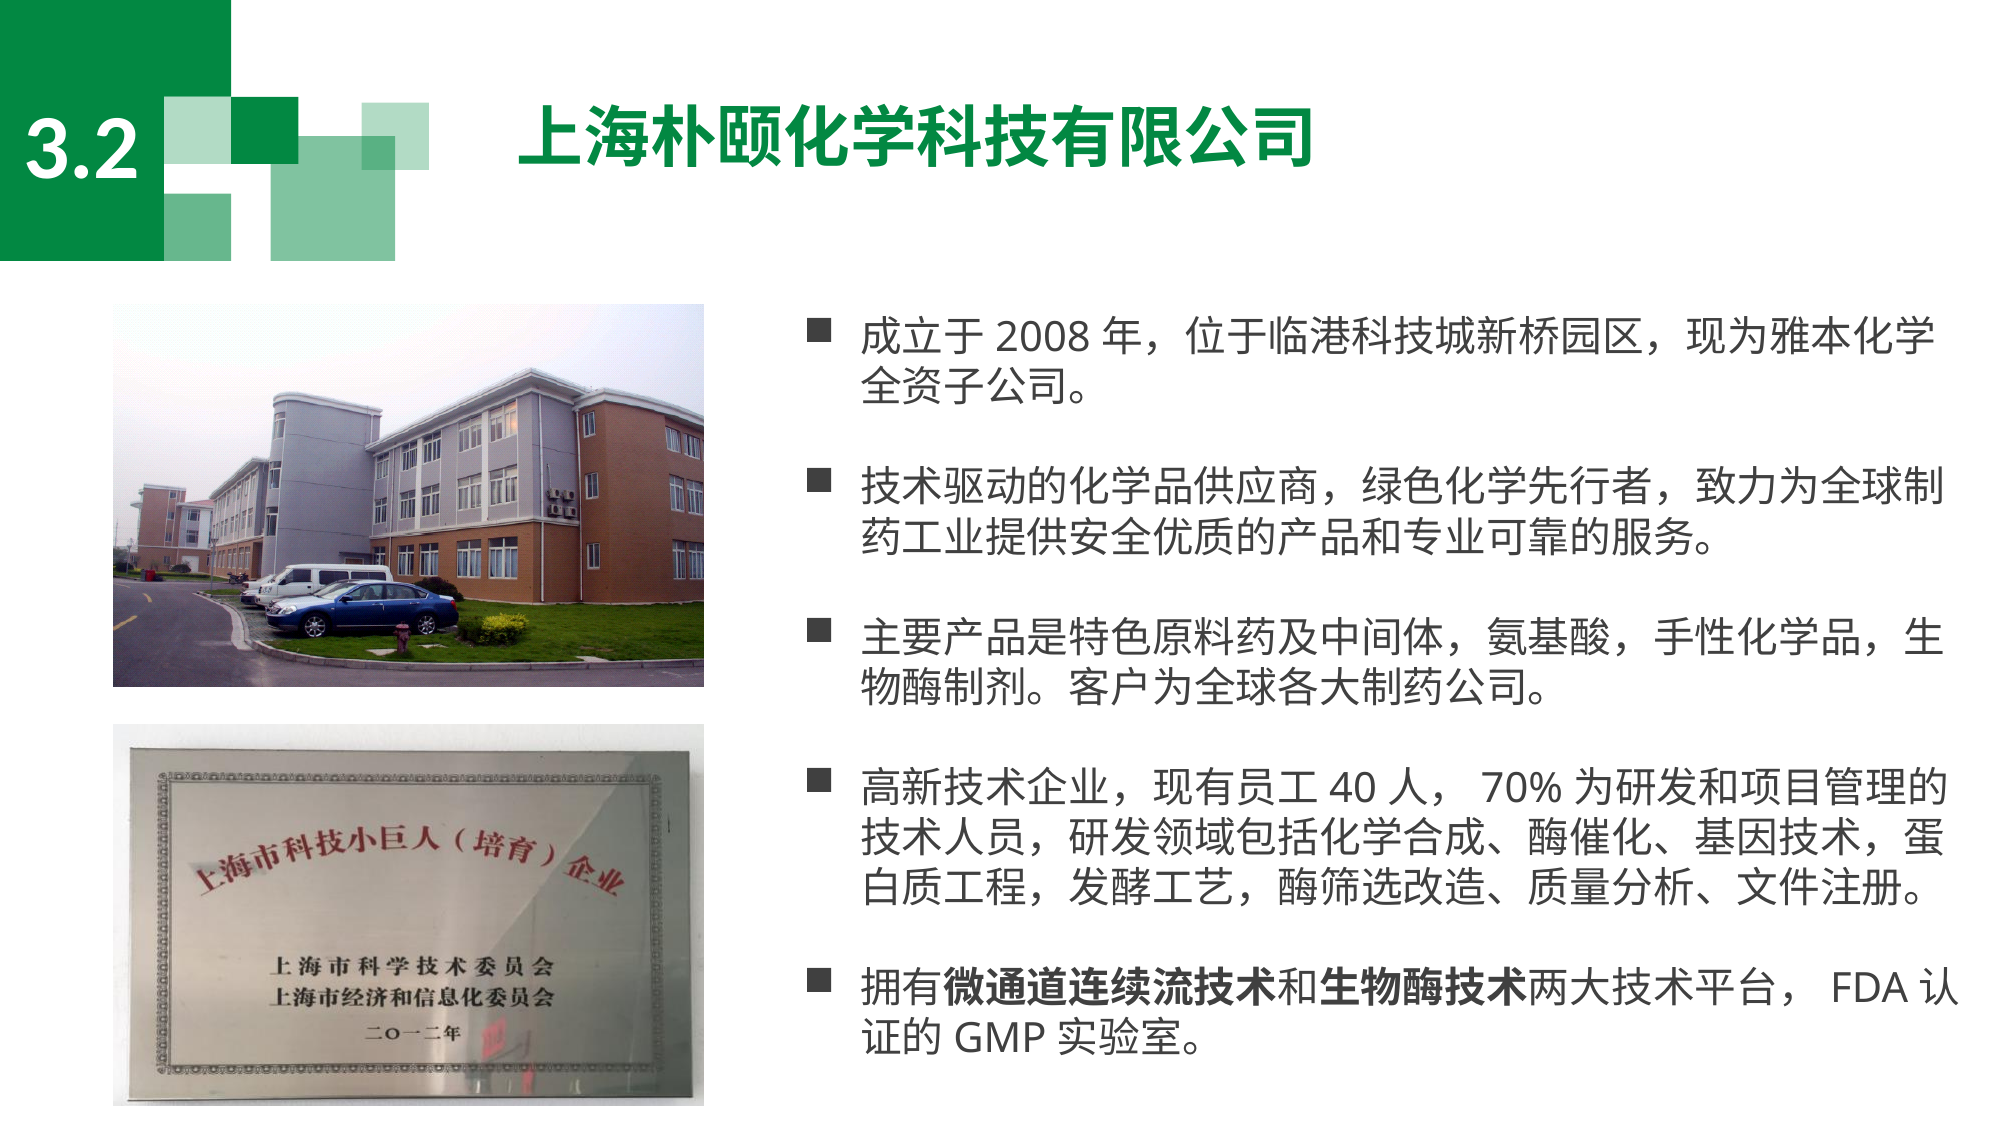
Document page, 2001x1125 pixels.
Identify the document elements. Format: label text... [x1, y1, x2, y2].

list 上海朴颐化学科技有限公司 [501, 96, 1385, 187]
text_box 3.2 [0, 59, 165, 225]
picture [112, 724, 704, 1106]
picture [112, 302, 704, 687]
text_box 成立于2008年，位于临港科技城新桥园区，现为雅本化学全资子公司。 技术驱动的化学品供应商，绿色化学先行者，致力为全球制药工业提供安全优质的产品和专业可靠的服务。 主要产品是特色原料药及中间体，氨基酸，手性化学品，生物酶制剂。客户为全球各大制药公司。 高新技术企业，现有员工40人，70%为研发和项目管理的技术人员，研发领域包括化学合成、酶催化、基因技术，蛋白质工程，发酵工艺，酶筛选改造、质量分析、文件注册。 拥有微通道连续流技术和生物酶技术两大技术平台，FDA认证的GMP实验室。 [788, 302, 1981, 1068]
